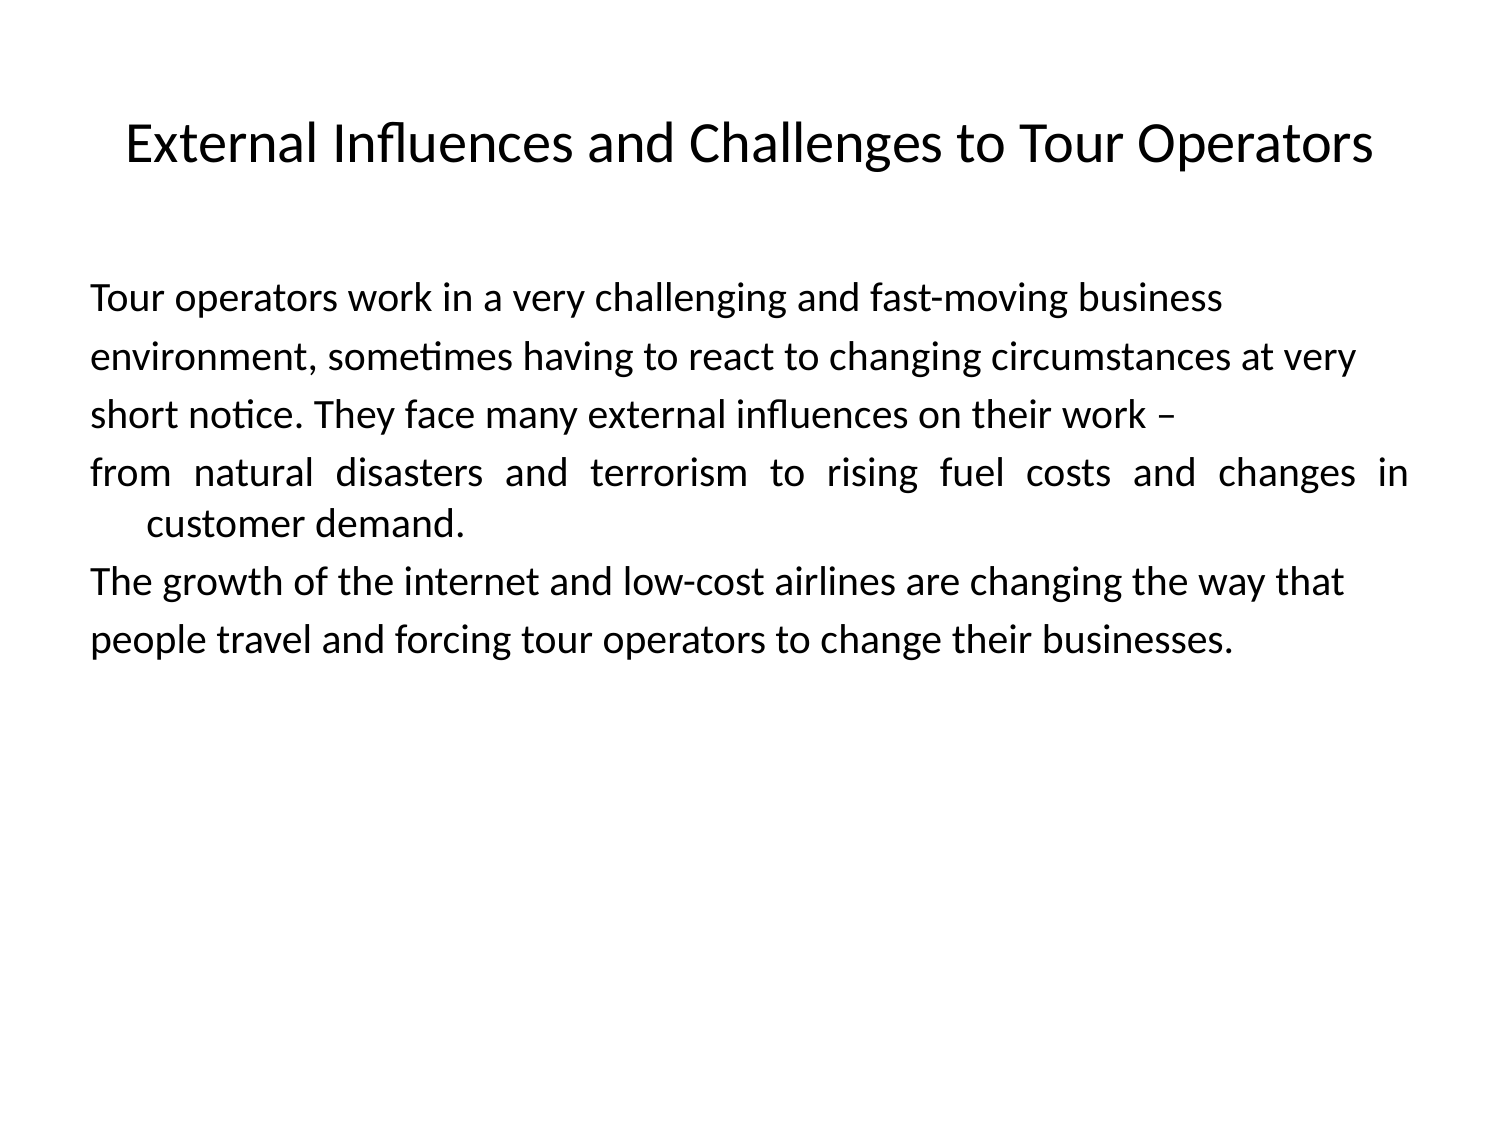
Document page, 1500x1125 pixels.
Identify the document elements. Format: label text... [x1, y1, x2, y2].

list Tour operators work in a very challenging and fast-moving business environment, sometimes having to react to changing circumstances at very short notice. They face many external influences on their work – from natural disasters and terrorism to rising fuel costs and changes in customer demand. The growth of the internet and low-cost airlines are changing the way that people travel and forcing tour operators to change their businesses. [75, 262, 1425, 1005]
title External Influences and Challenges to Tour Operators [75, 45, 1425, 233]
